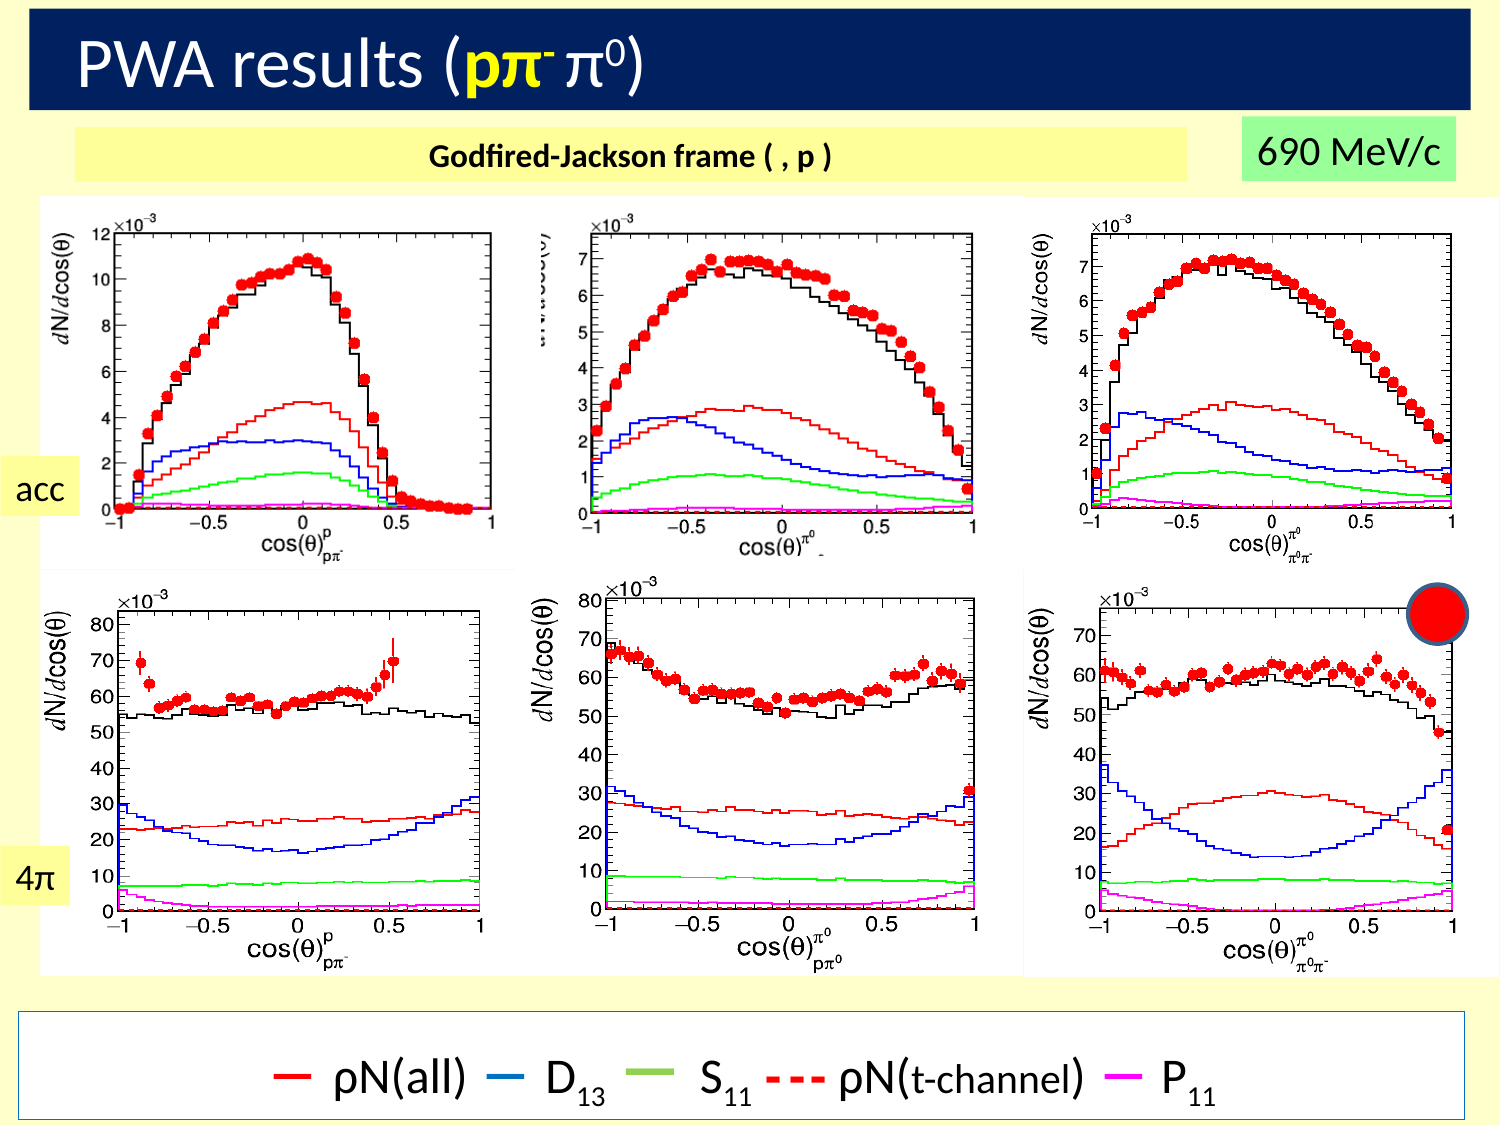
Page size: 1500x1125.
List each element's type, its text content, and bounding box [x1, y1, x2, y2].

text_box 4π [0, 845, 34, 906]
text_box ― ρN(all) ― D13 ― S11 ‐ ‐ ‐ ρN(t-channel) ― P11 [18, 1011, 1465, 1120]
title PWA results (pπ- π0) [29, 8, 1471, 111]
text_box 690 MeV/c [1242, 116, 1457, 182]
picture [40, 195, 1499, 977]
text_box acc [0, 456, 35, 516]
